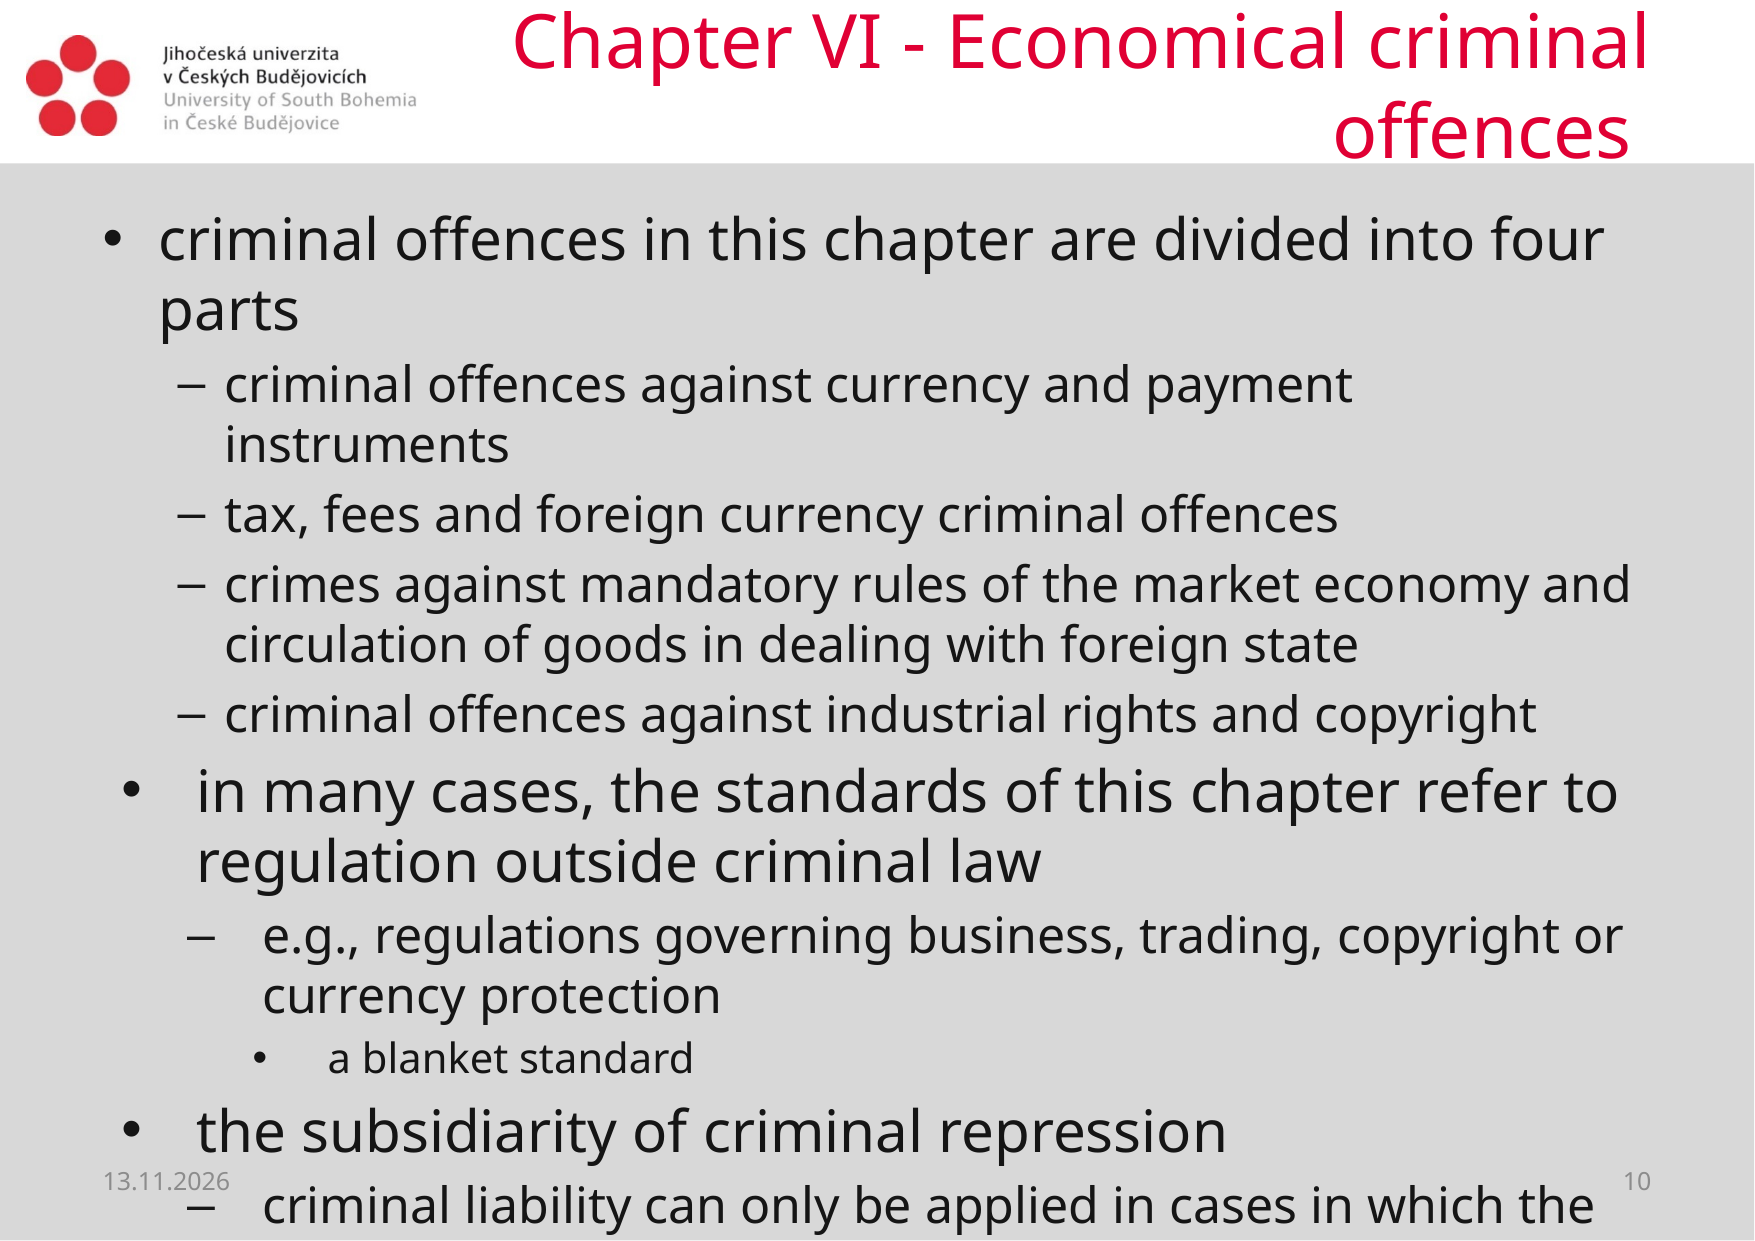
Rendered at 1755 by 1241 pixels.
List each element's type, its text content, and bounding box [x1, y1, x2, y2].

title Chapter VI - Economical criminal offences [448, 29, 1667, 139]
list criminal offences in this chapter are divided into four parts criminal offences against currency and payment instruments tax, fees and foreign currency criminal offences crimes against mandatory rules of the market economy and circulation of goods in dealing with foreign state criminal offences against industrial rights and copyright in many cases, the standards of this chapter refer to regulation outside criminal law e.g., regulations governing business, trading, copyright or currency protection a blanket standard the subsidiarity of criminal repression criminal liability can only be applied in cases in which the liability of another legislation is not sufficient [87, 194, 1667, 1109]
slide_number 10 [1257, 1149, 1667, 1216]
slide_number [87, 1149, 498, 1216]
picture [26, 35, 417, 136]
